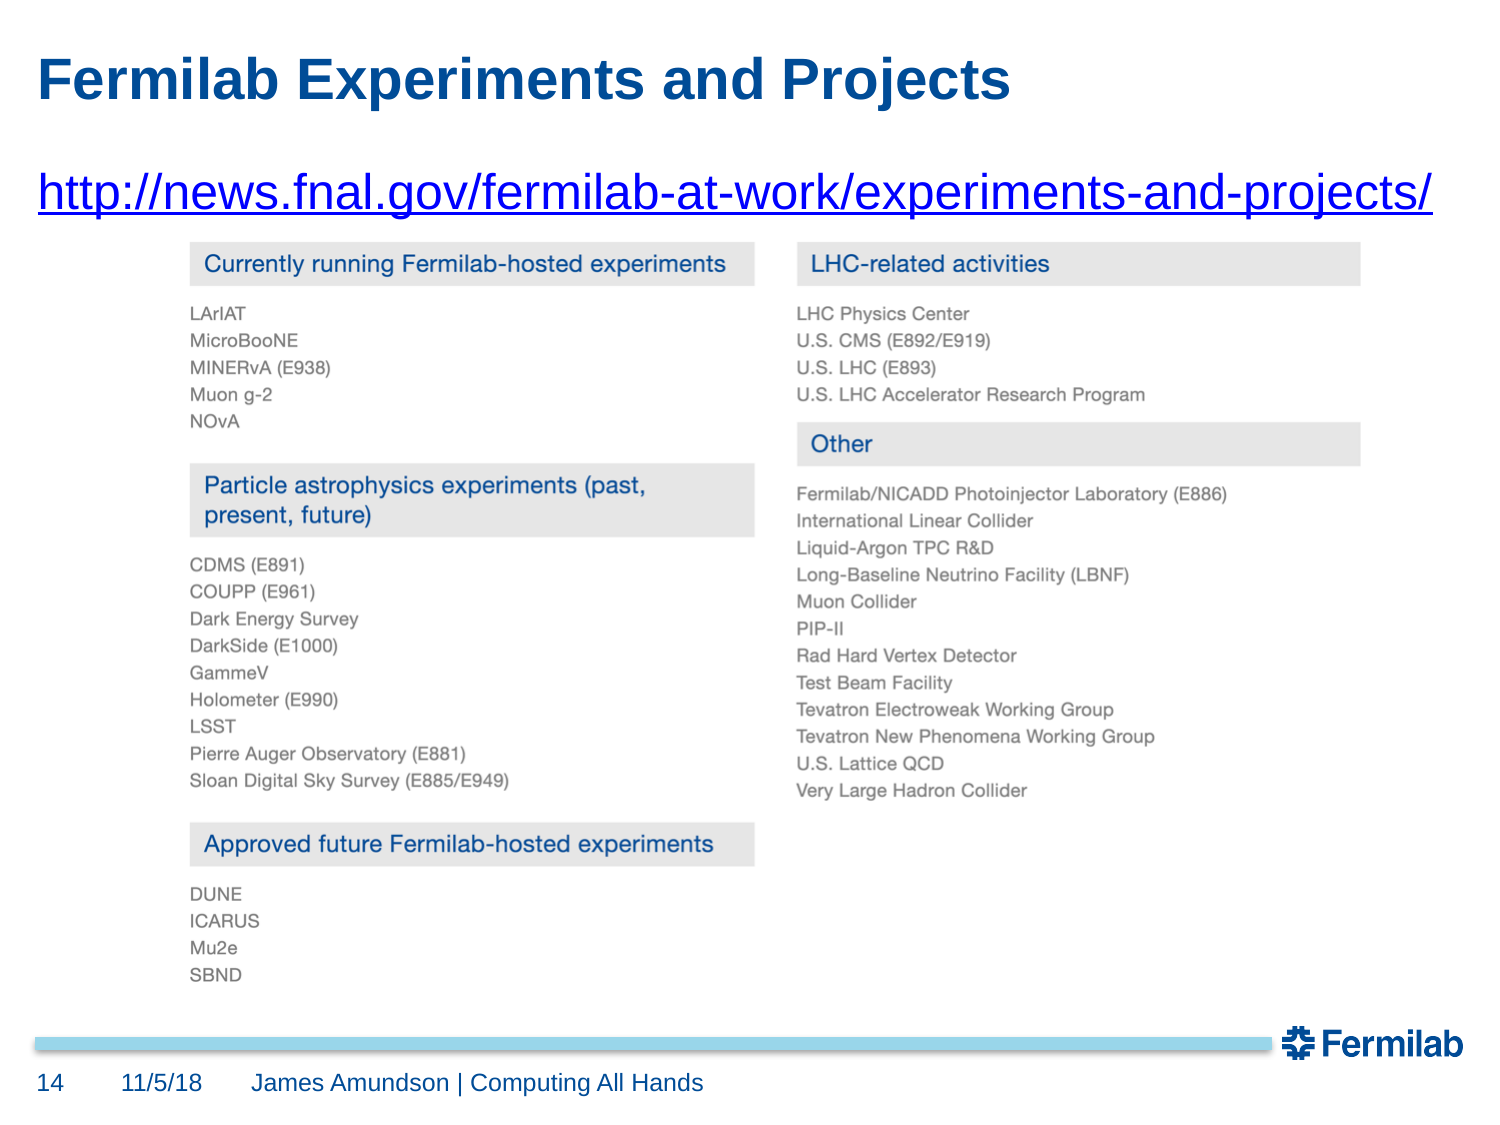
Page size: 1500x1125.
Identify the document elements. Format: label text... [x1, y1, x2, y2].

picture [1282, 1026, 1463, 1060]
title Fermilab Experiments and Projects [37, 41, 1463, 112]
slide_number 14 [36, 1066, 105, 1106]
list http://news.fnal.gov/fermilab-at-work/experiments-and-projects/ [37, 159, 1461, 990]
picture [185, 239, 1369, 990]
footer James Amundson | Computing All Hands [251, 1066, 1279, 1107]
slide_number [120, 1066, 232, 1107]
